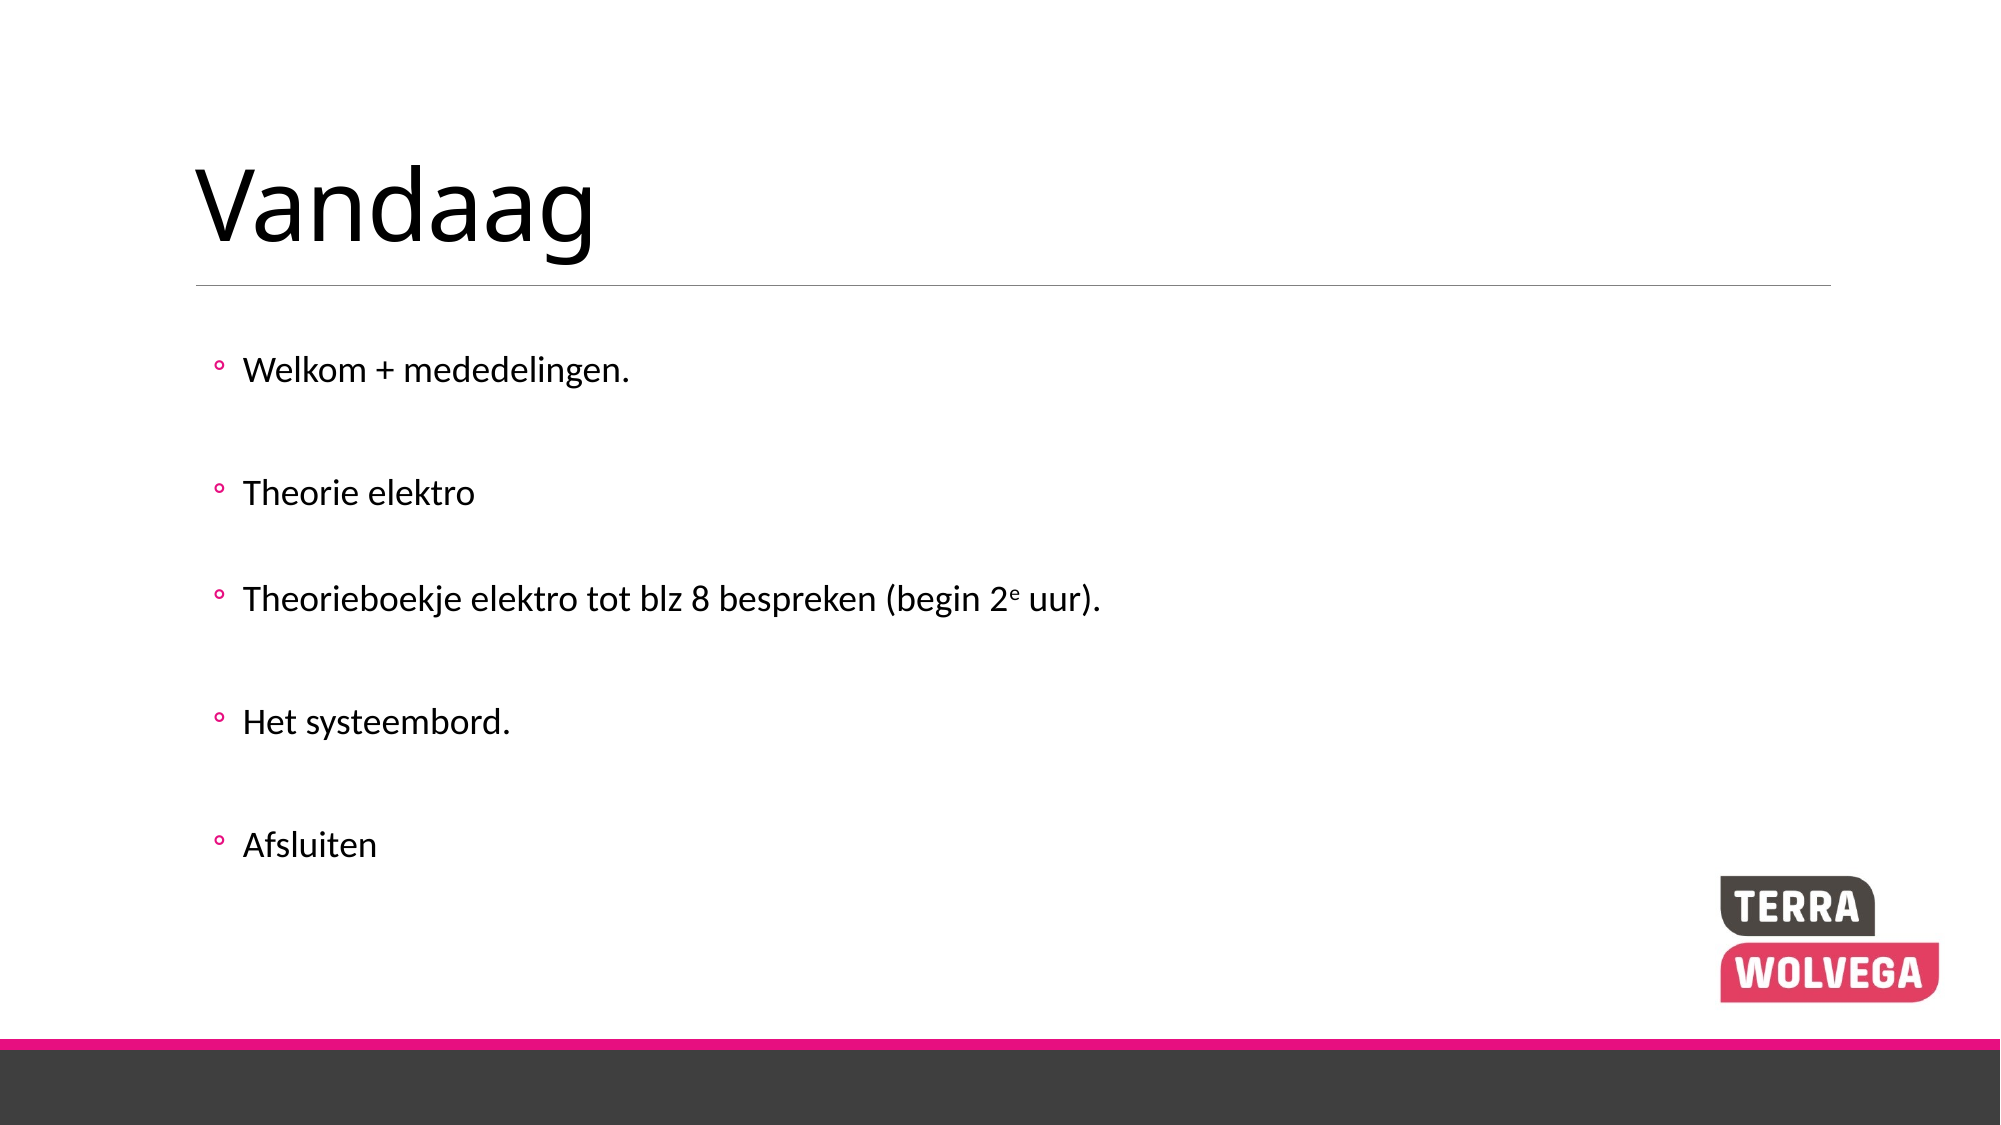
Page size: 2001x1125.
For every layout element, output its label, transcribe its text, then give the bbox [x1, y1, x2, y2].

list Welkom + mededelingen. Theorie elektro Theorieboekje elektro tot blz 8 bespreken (begin 2e uur). Het systeembord. Afsluiten [180, 293, 1830, 1125]
title Vandaag [180, 135, 1830, 270]
picture [1715, 867, 1945, 1013]
